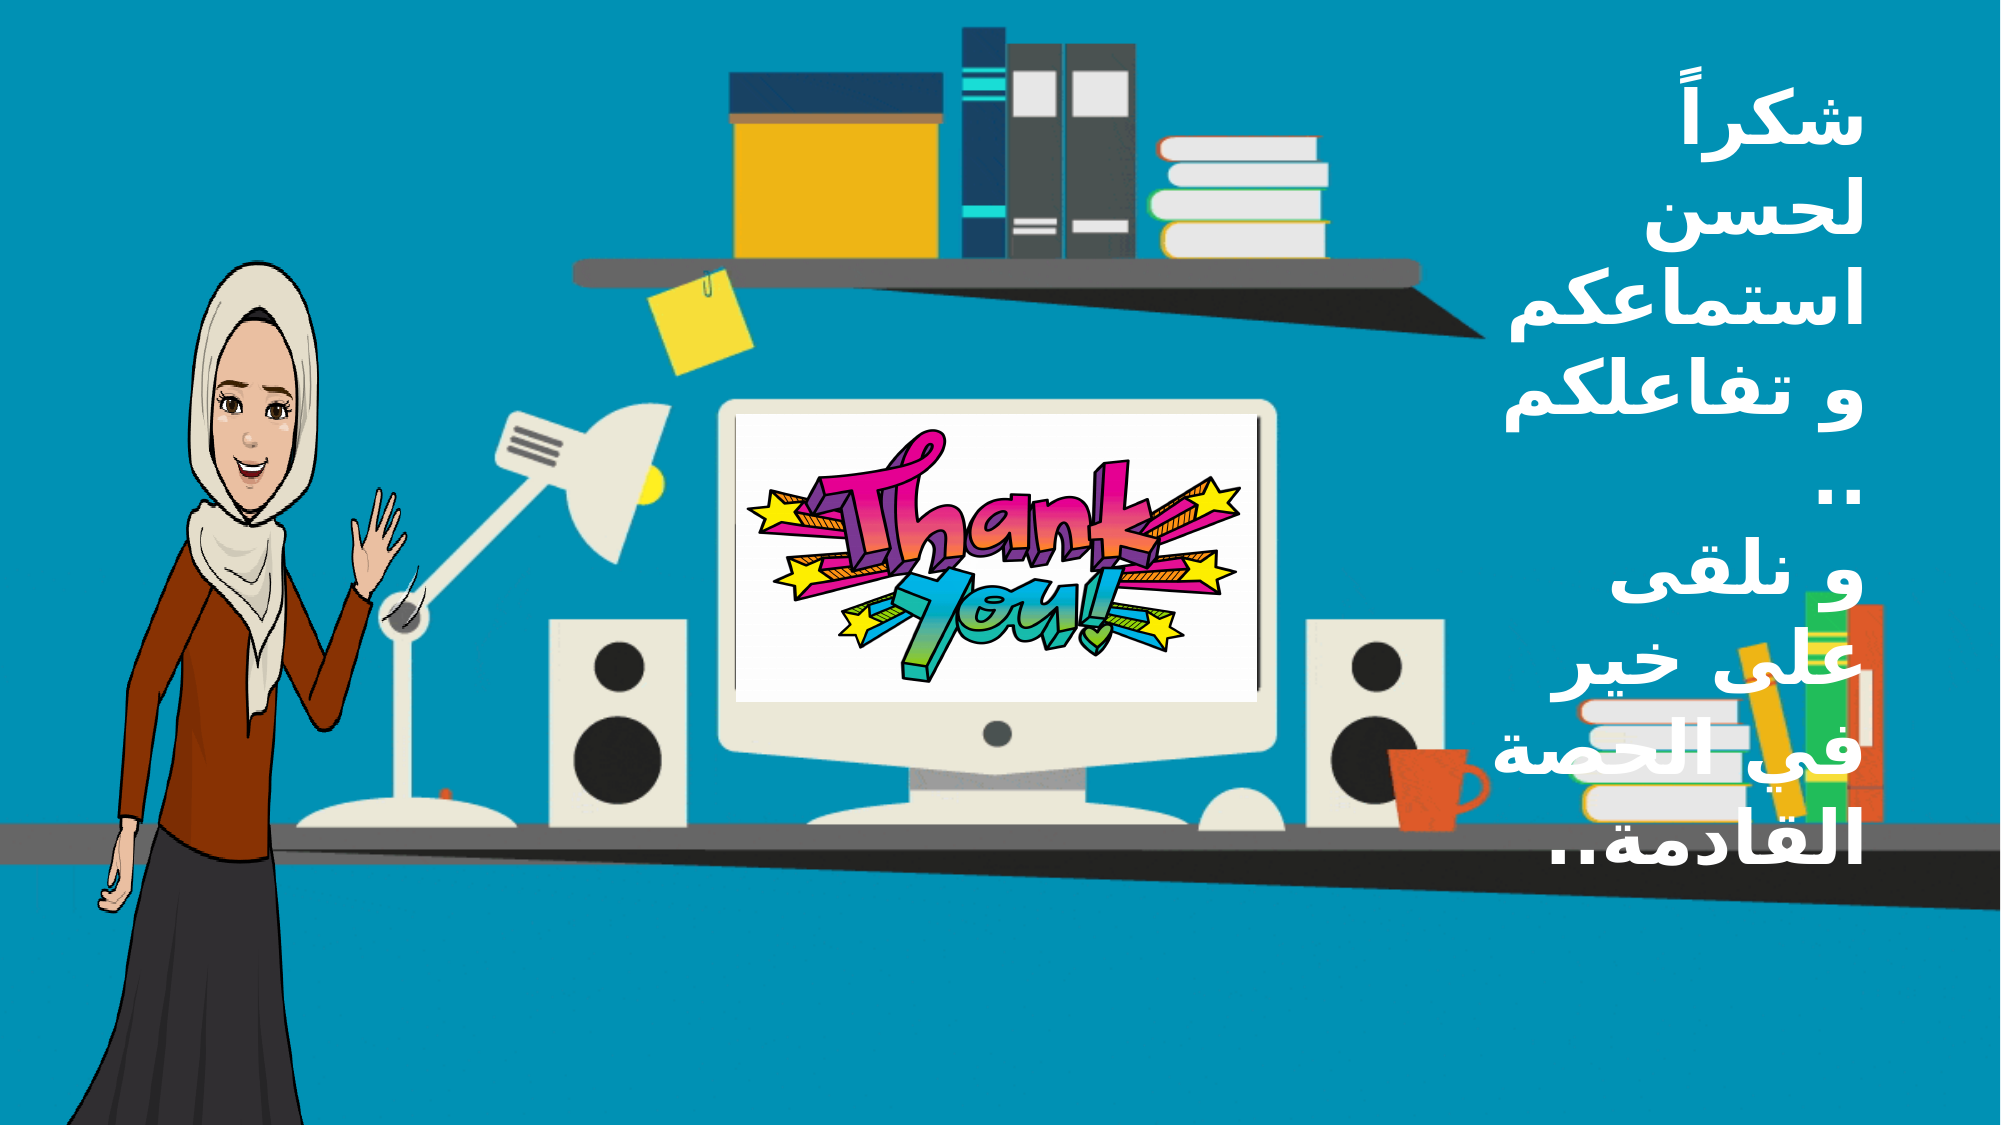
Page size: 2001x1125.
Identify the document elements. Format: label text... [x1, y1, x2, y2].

text_box شكراً لحسن استماعكم و تفاعلكم .. و نلقى على خير في الحصة القادمة.. [1473, 62, 1884, 888]
picture [572, 28, 1473, 377]
picture [434, 403, 672, 599]
picture [434, 399, 2001, 910]
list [0, 249, 434, 1125]
